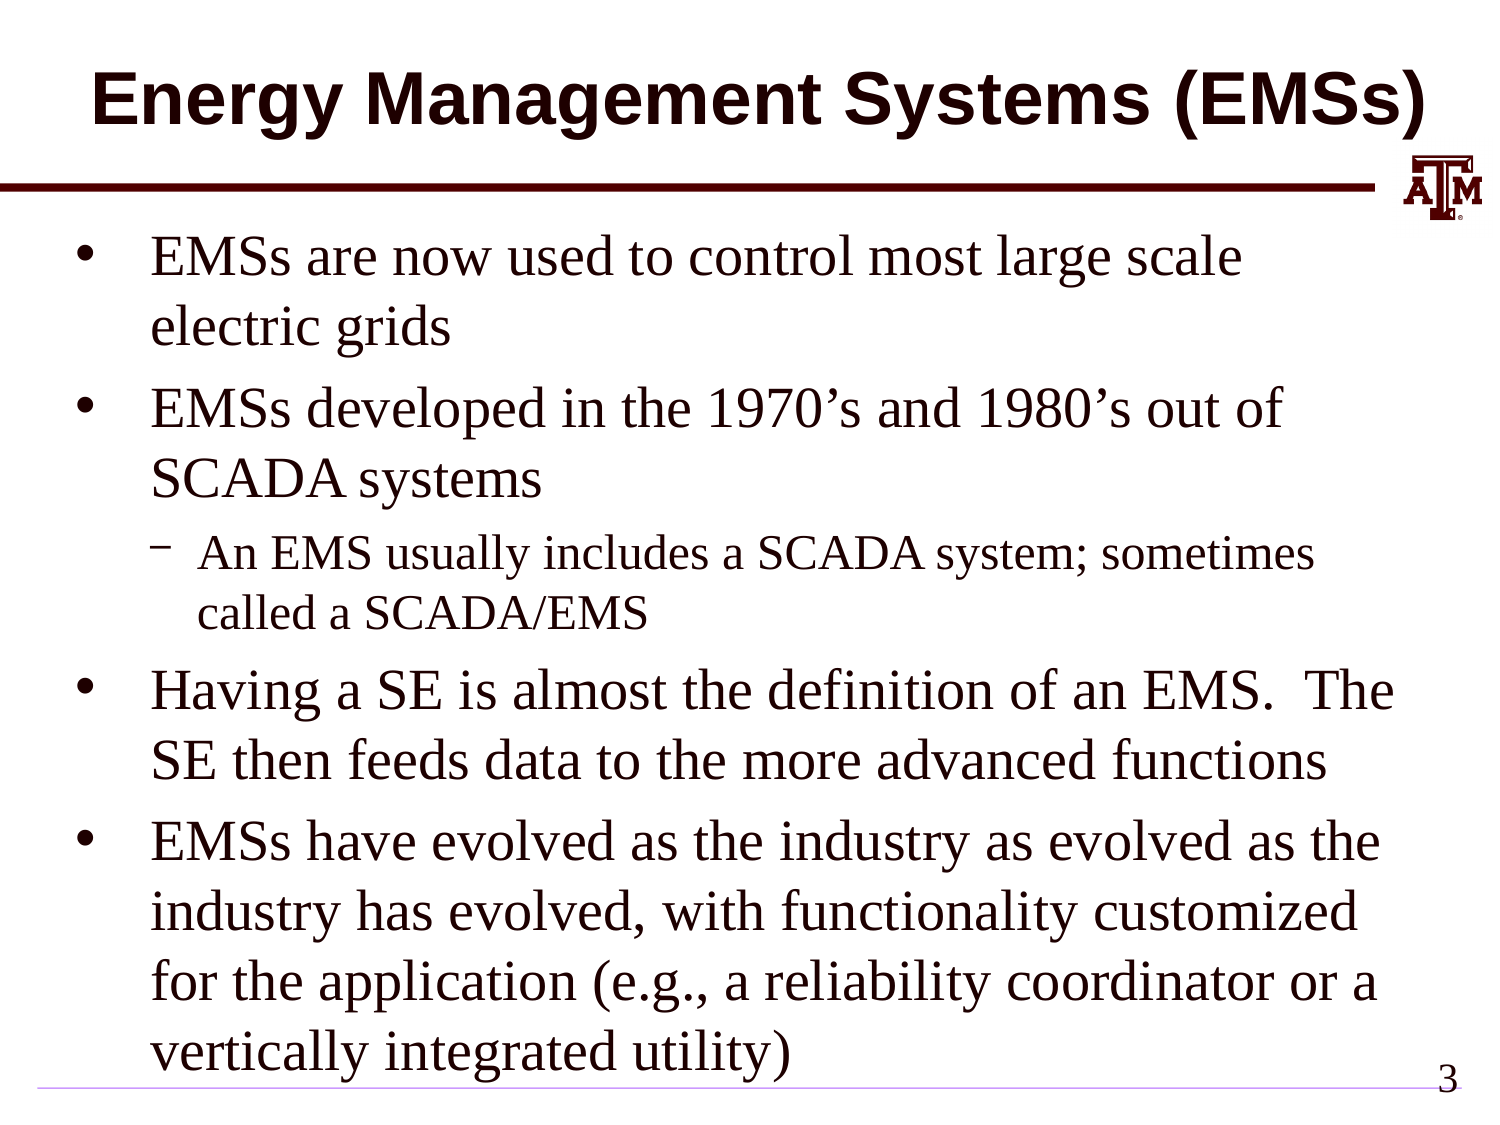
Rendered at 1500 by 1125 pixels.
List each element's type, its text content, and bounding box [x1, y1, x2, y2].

title Energy Management Systems (EMSs) [74, 12, 1451, 188]
picture [1392, 137, 1493, 238]
list EMSs are now used to control most large scale electric grids EMSs developed in the 1970’s and 1980’s out of SCADA systems An EMS usually includes a SCADA system; sometimes called a SCADA/EMS Having a SE is almost the definition of an EMS. The SE then feeds data to the more advanced functions EMSs have evolved as the industry as evolved as the industry has evolved, with functionality customized for the application (e.g., a reliability coordinator or a vertically integrated utility) [59, 209, 1438, 823]
text_box 2 [1161, 1038, 1474, 1113]
